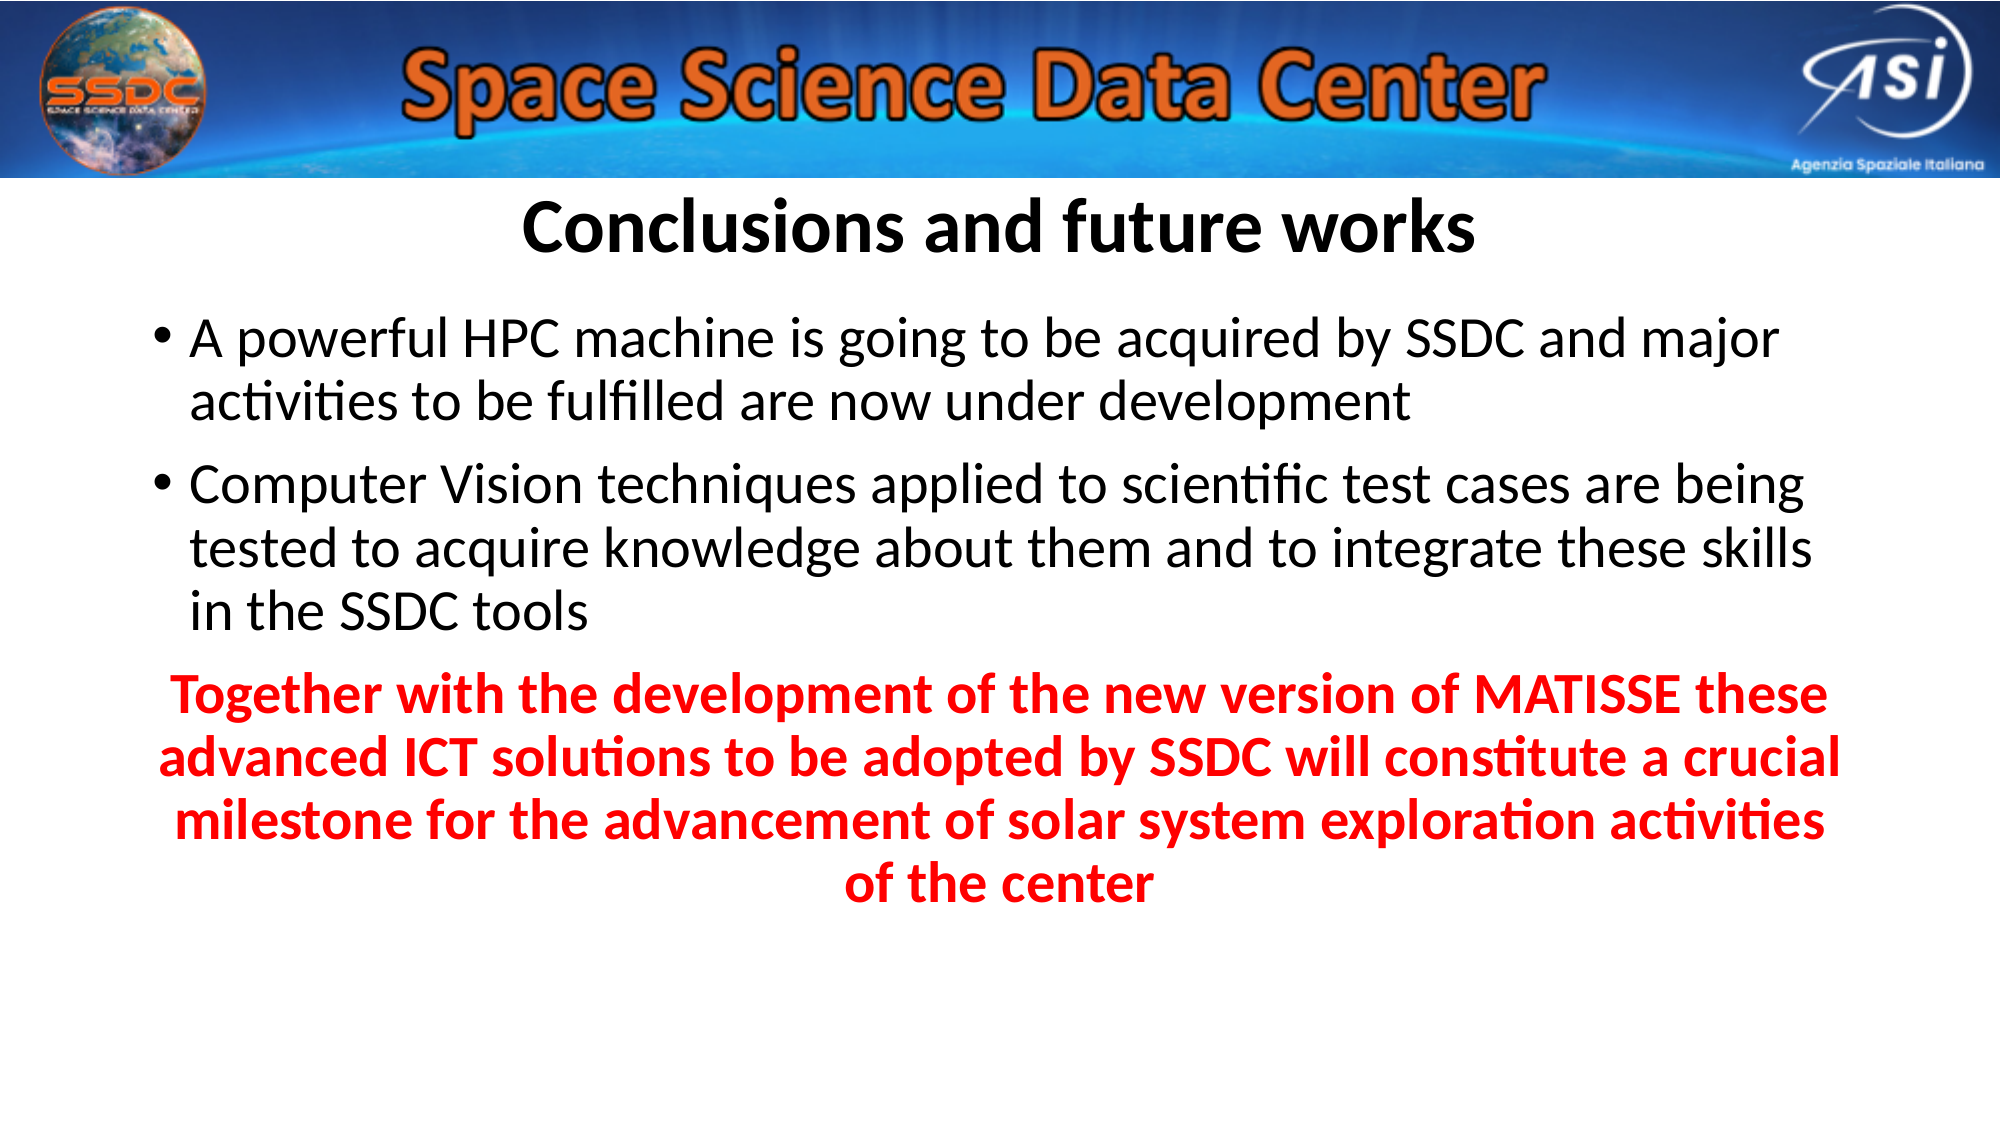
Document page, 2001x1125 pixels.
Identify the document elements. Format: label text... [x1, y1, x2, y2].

picture [0, 1, 2000, 178]
list A powerful HPC machine is going to be acquired by SSDC and major activities to be fulfilled are now under development Computer Vision techniques applied to scientific test cases are being tested to acquire knowledge about them and to integrate these skills in the SSDC tools Together with the development of the new version of MATISSE these advanced ICT solutions to be adopted by SSDC will constitute a crucial milestone for the advancement of solar system exploration activities of the center [137, 299, 1863, 1014]
title Conclusions and future works [137, 178, 1863, 278]
